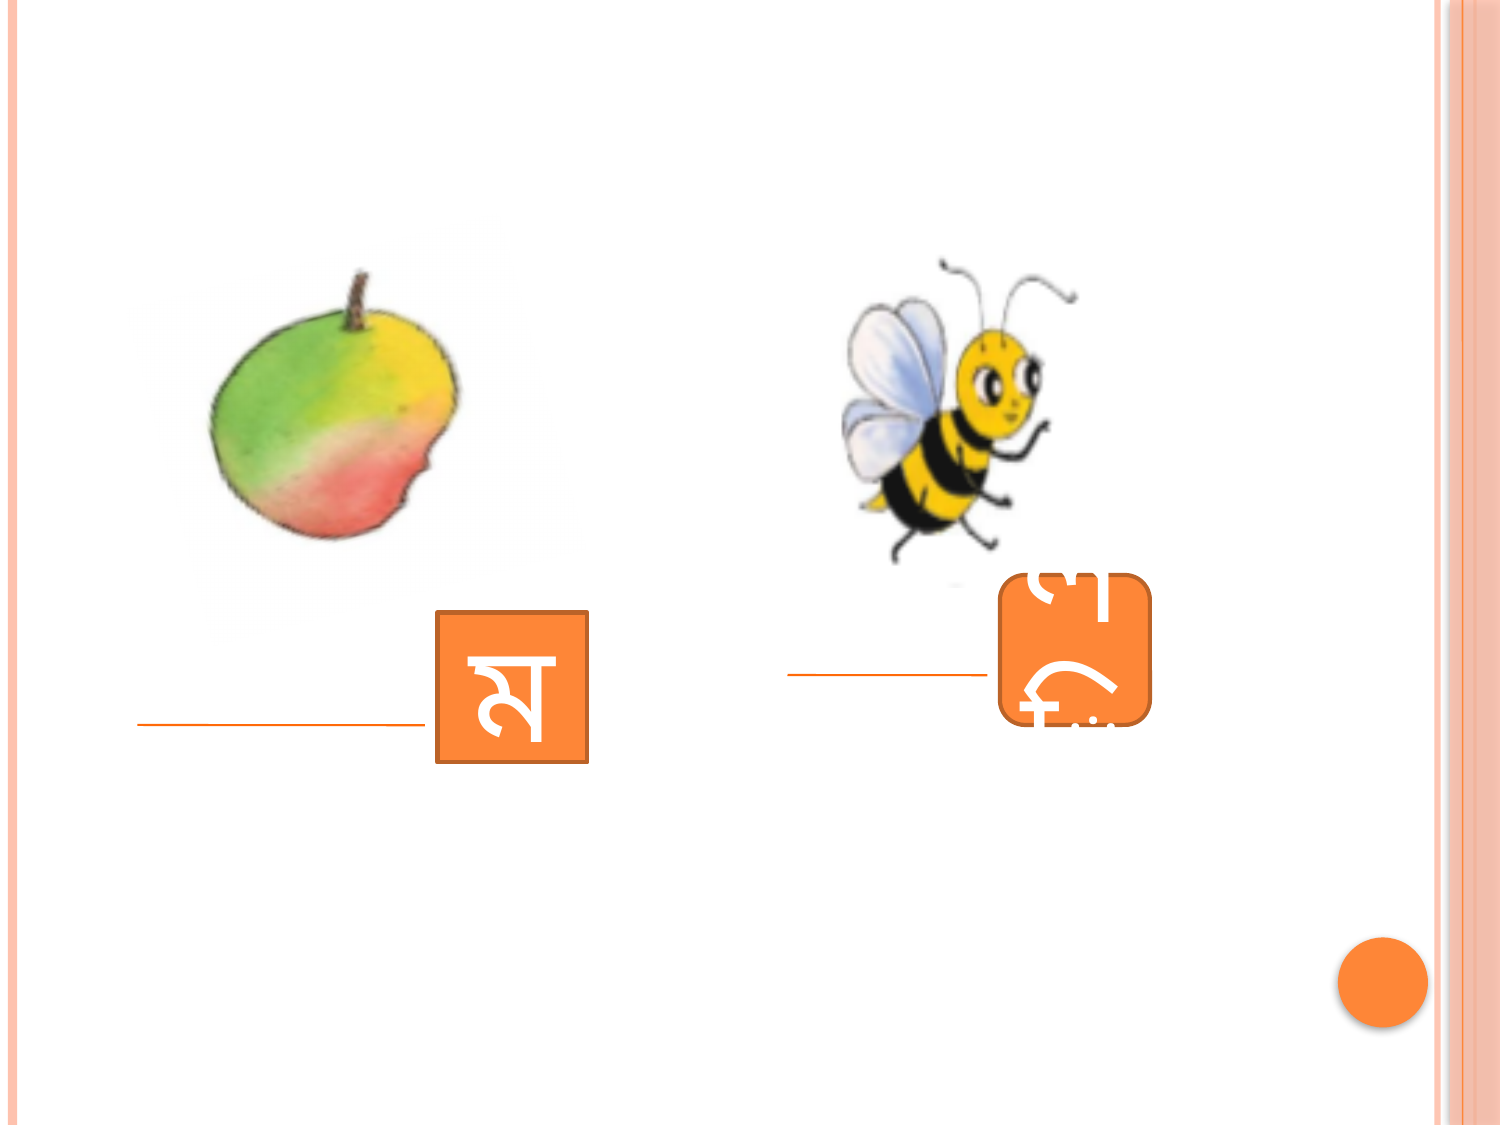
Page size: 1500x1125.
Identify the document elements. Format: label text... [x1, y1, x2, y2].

text_box ম [435, 610, 589, 764]
text_box লি [997, 598, 1153, 728]
picture [761, 224, 1163, 588]
picture [128, 215, 584, 644]
